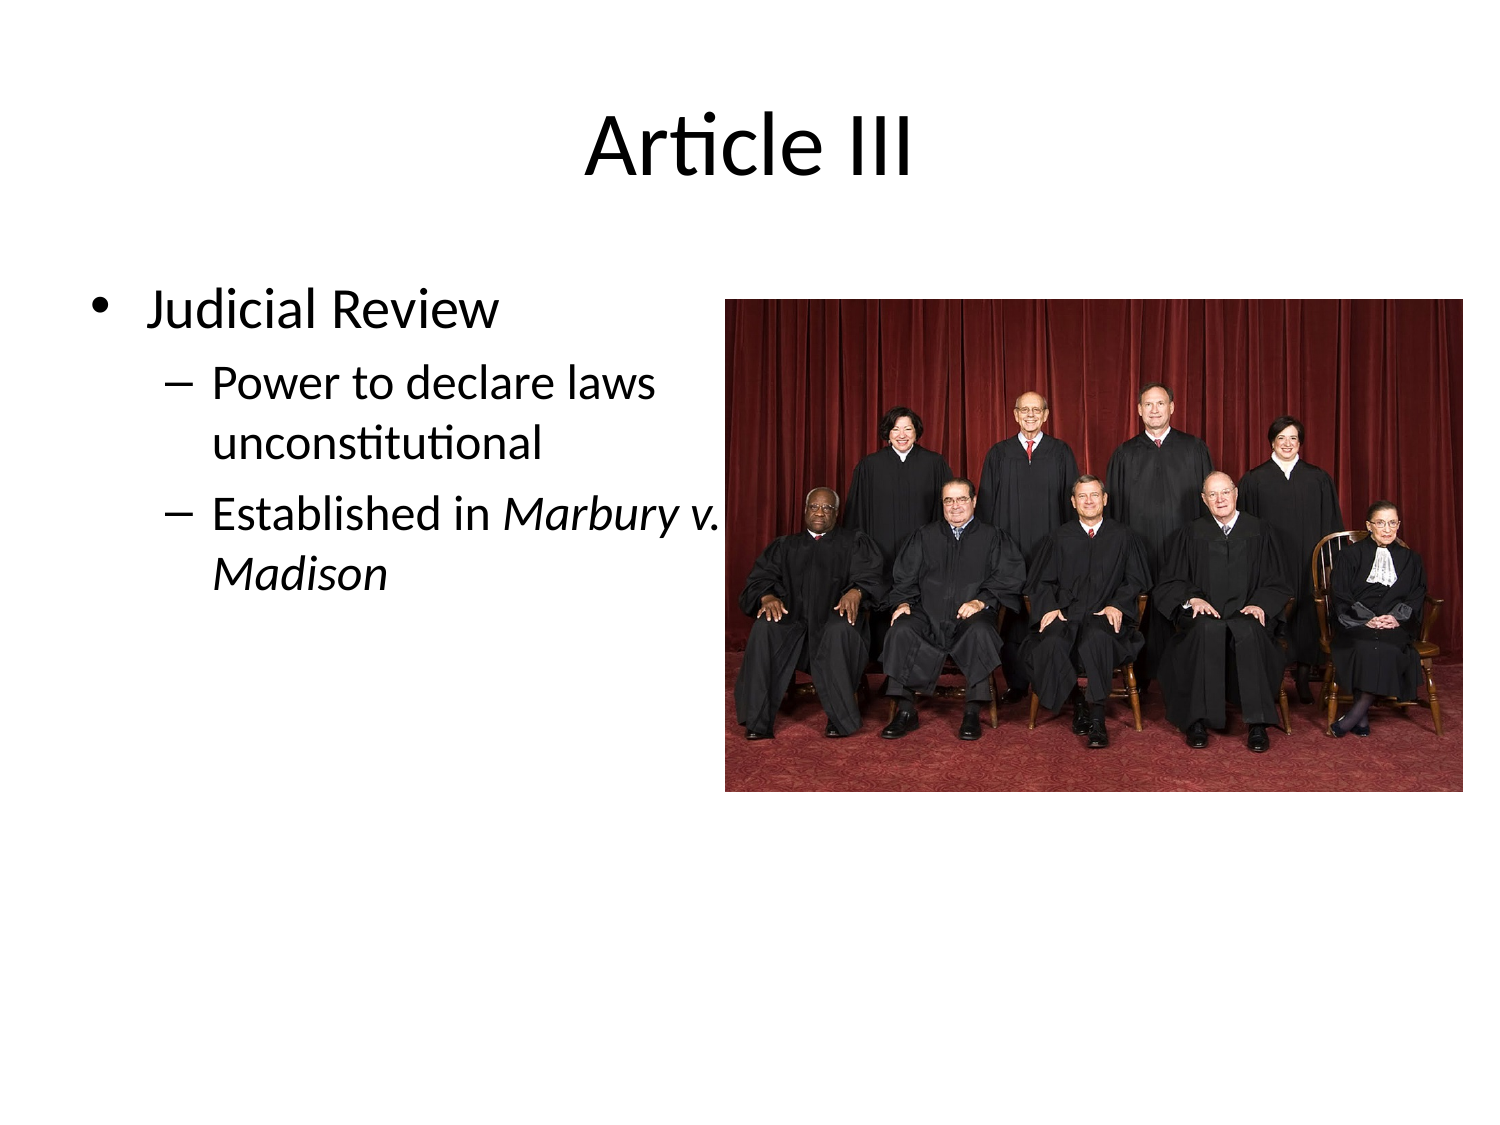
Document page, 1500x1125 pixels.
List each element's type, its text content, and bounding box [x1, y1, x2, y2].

picture [724, 299, 1463, 792]
title Article III [75, 45, 1425, 233]
list Judicial Review Power to declare laws unconstitutional Established in Marbury v. Madison [75, 262, 738, 1005]
